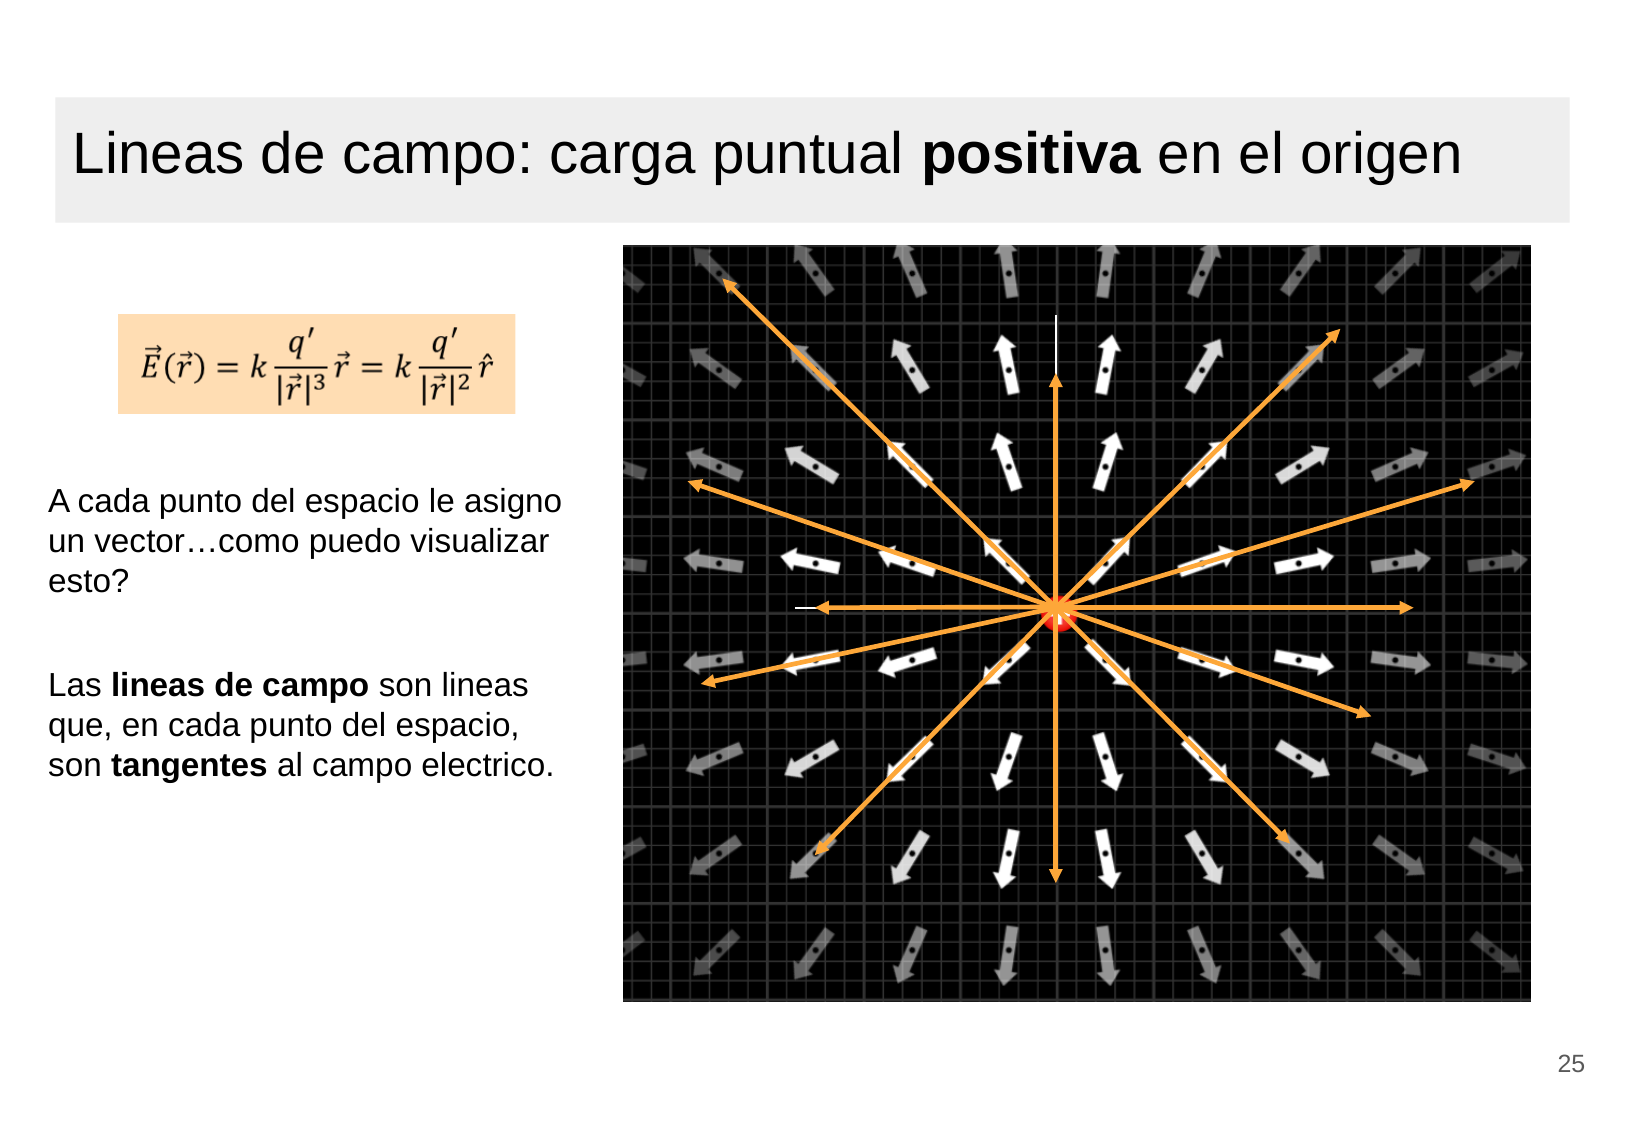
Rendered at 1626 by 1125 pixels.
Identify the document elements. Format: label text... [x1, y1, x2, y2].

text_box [700, 617, 809, 685]
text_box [1055, 606, 1372, 717]
text_box Las lineas de campo son lineas que, en cada punto del espacio, son tangentes al campo electrico. [33, 656, 583, 791]
text_box A cada punto del espacio le asigno un vector…como puedo visualizar esto? [33, 471, 583, 607]
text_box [722, 278, 1056, 479]
picture [623, 245, 1532, 1002]
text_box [687, 480, 1049, 608]
text_box [118, 314, 516, 414]
slide_number ‹#› [1505, 1019, 1604, 1106]
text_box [1346, 480, 1475, 608]
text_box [1055, 723, 1291, 844]
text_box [1055, 328, 1341, 605]
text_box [814, 615, 1056, 856]
title Lineas de campo: carga puntual positiva en el origen [55, 97, 1570, 223]
